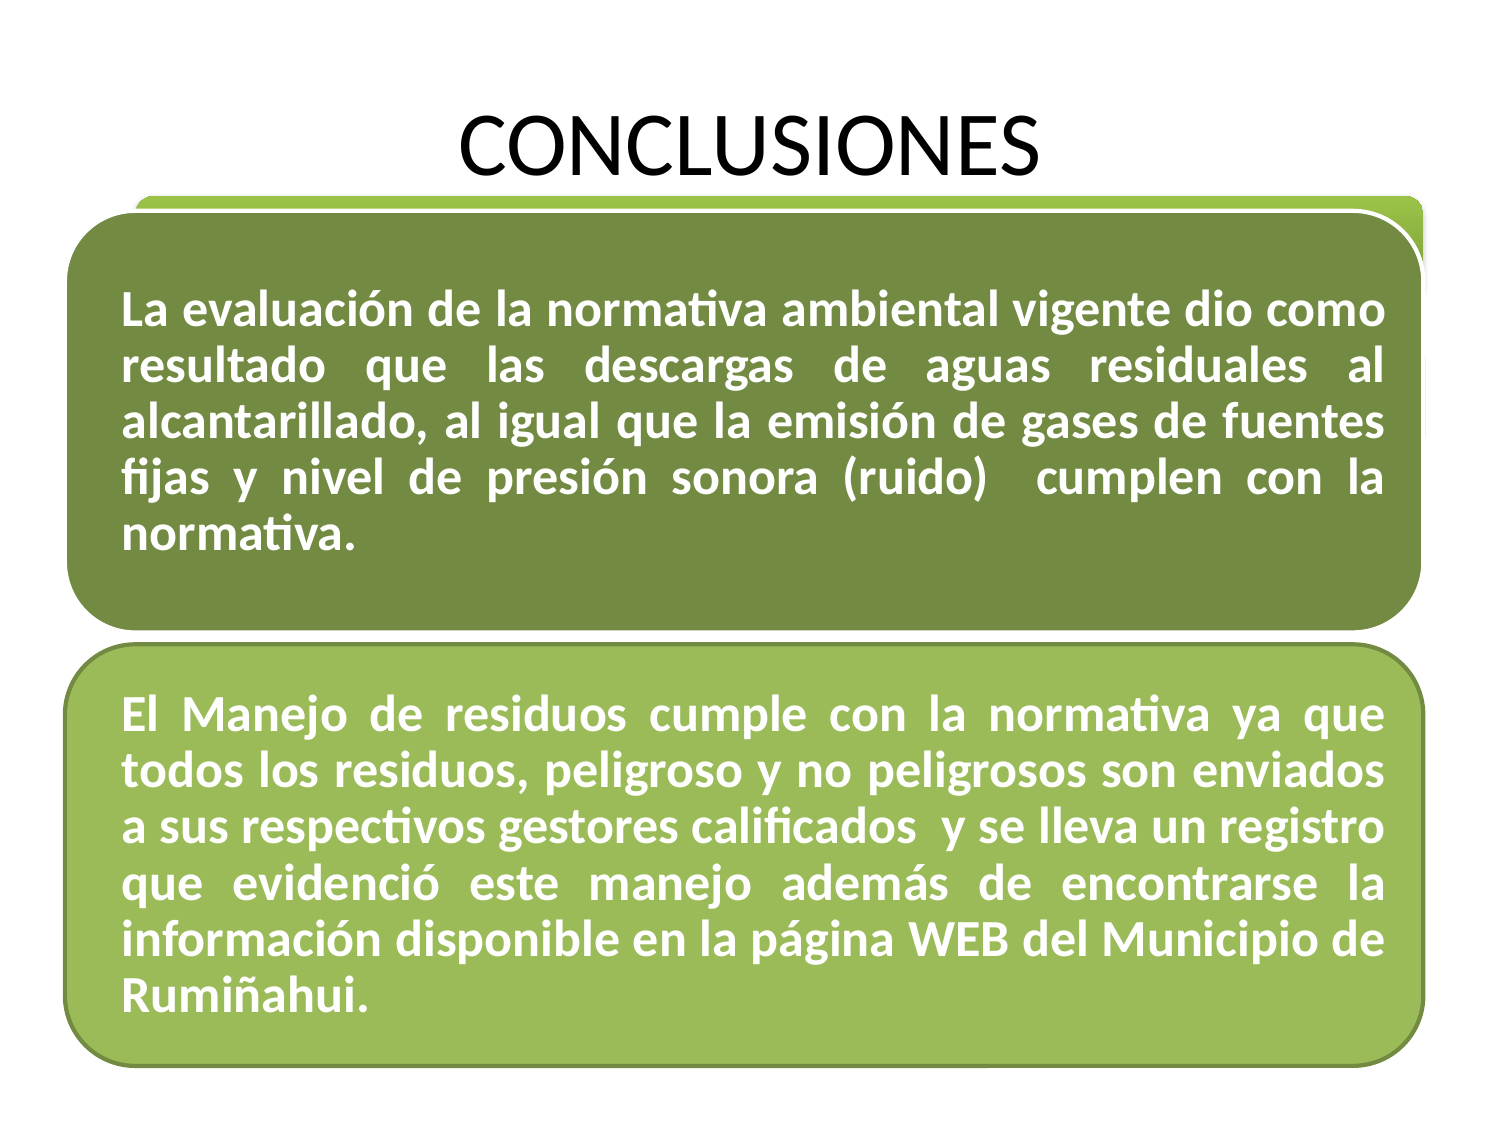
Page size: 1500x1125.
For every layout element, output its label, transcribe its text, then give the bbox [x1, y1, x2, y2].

title CONCLUSIONES [75, 45, 1425, 196]
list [64, 195, 1424, 1081]
